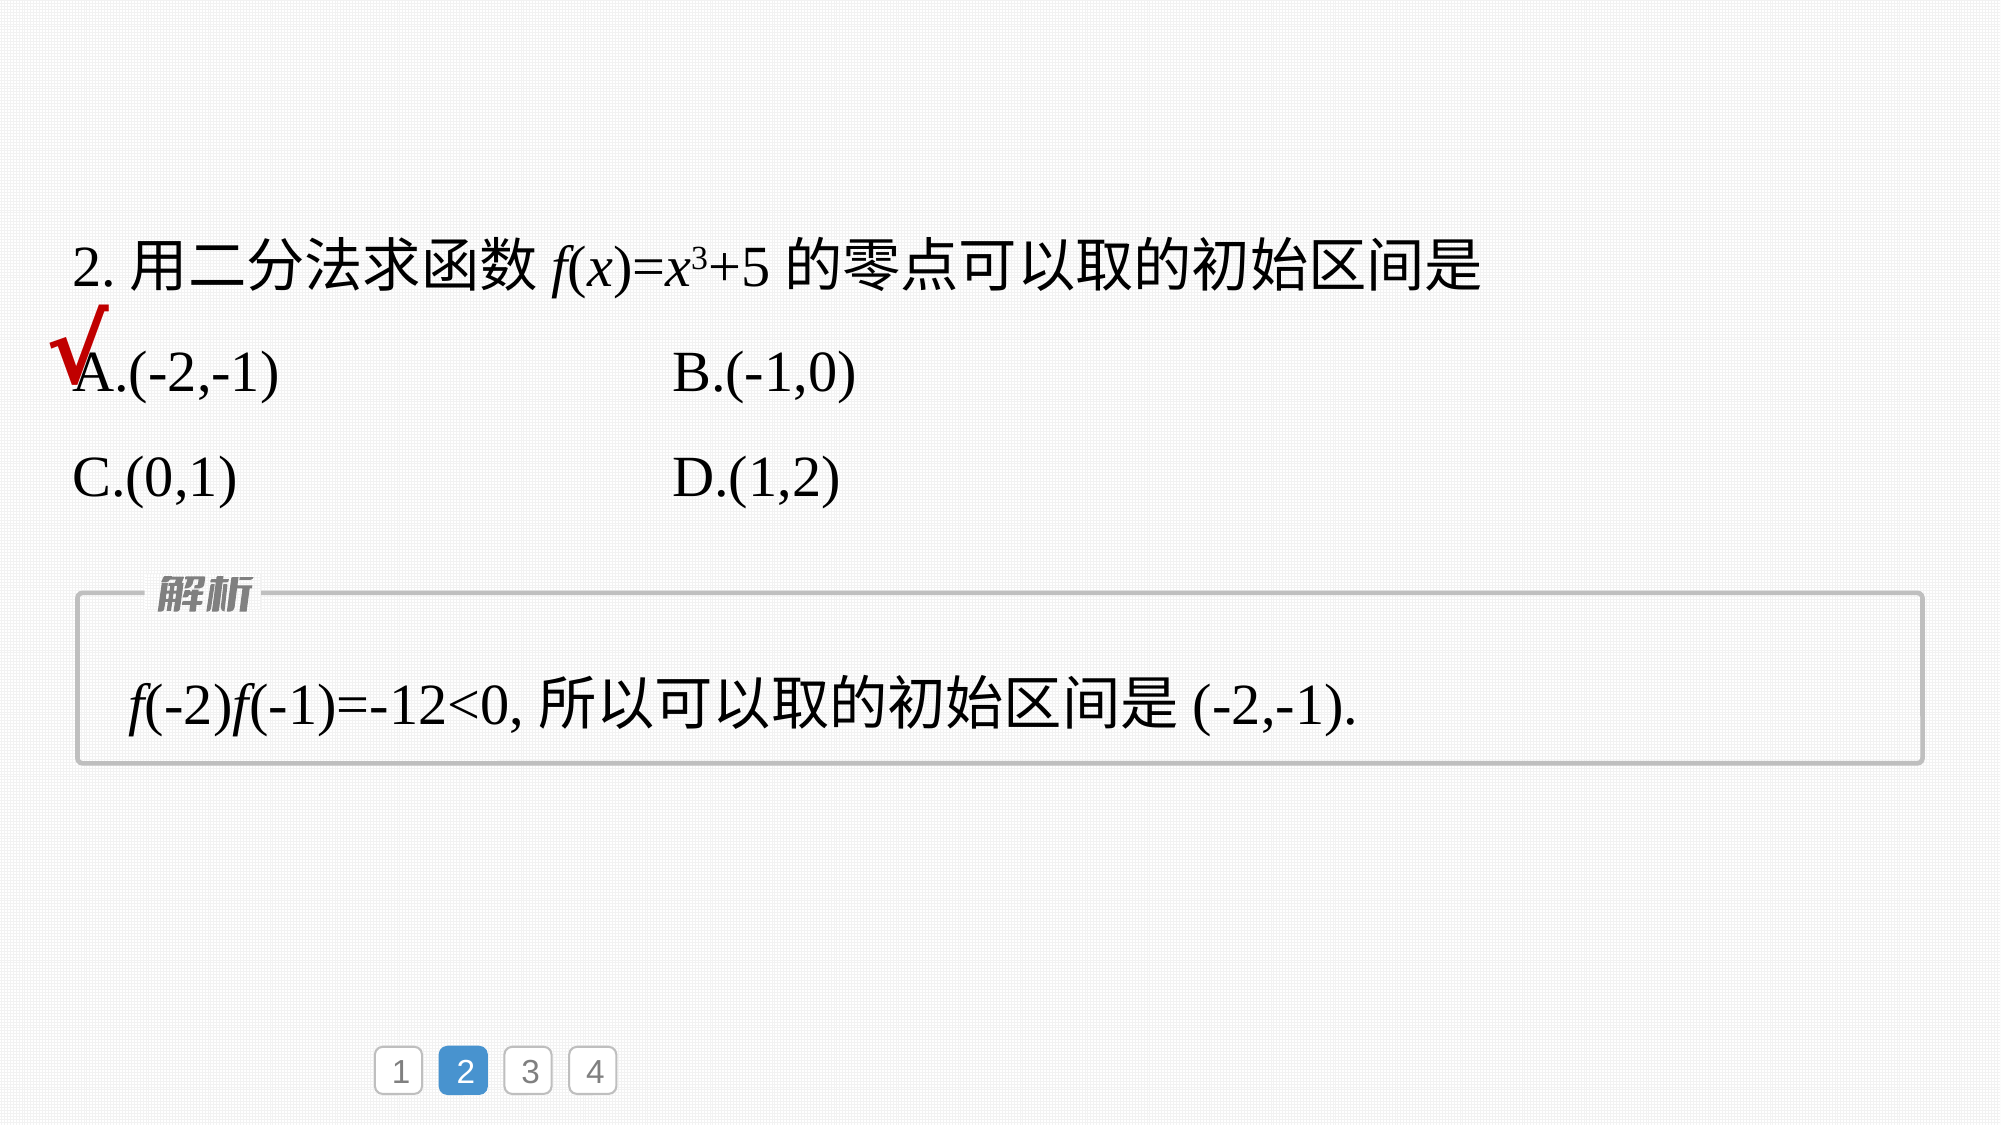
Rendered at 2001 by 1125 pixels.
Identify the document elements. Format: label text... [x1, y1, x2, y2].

text_box √ [31, 282, 156, 410]
text_box 2.用二分法求函数f(x)=x3+5的零点可以取的初始区间是 A.(-2,-1) B.(-1,0) C.(0,1) D.(1,2) [57, 186, 1943, 516]
text_box 2 [438, 1045, 488, 1096]
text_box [77, 574, 1923, 764]
text_box 4 [568, 1045, 618, 1096]
text_box 1 [373, 1045, 424, 1096]
text_box 3 [503, 1045, 553, 1096]
